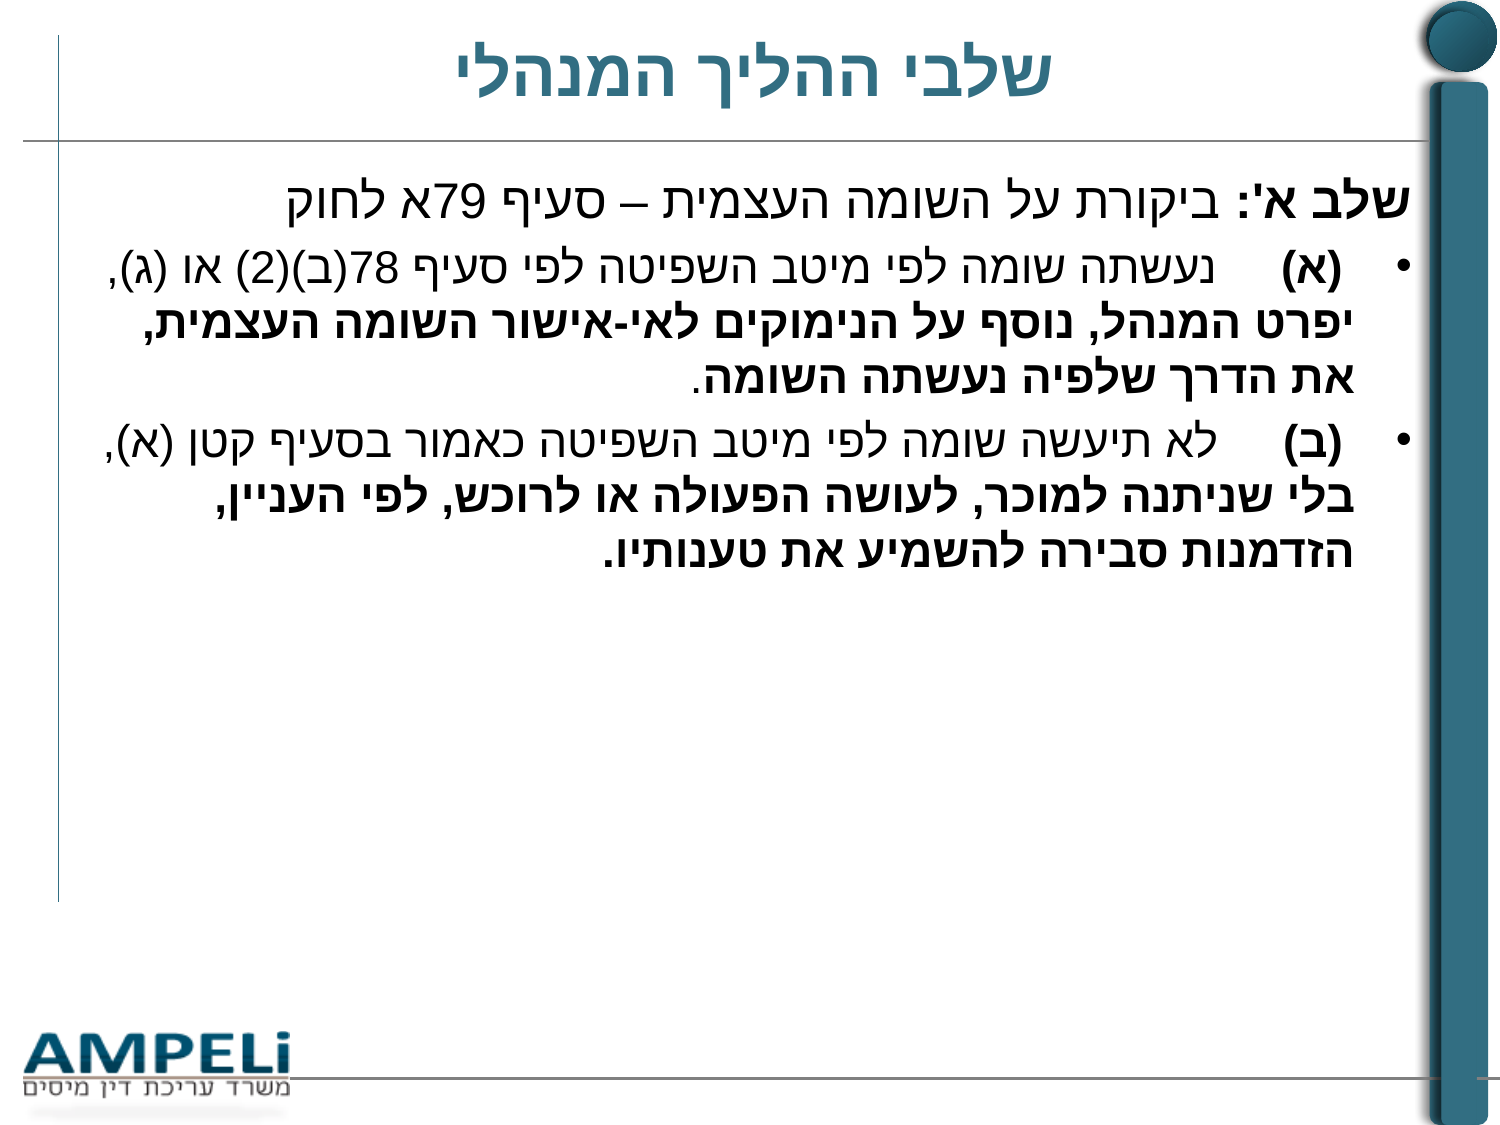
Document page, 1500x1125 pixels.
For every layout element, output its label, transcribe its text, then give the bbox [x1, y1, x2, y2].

title שלבי ההליך המנהלי [88, 0, 1439, 141]
list שלב א': ביקורת על השומה העצמית – סעיף 79א לחוק (א) נעשתה שומה לפי מיטב השפיטה לפי סעיף 78(ב)(2) או (ג), יפרט המנהל, נוסף על הנימוקים לאי-אישור השומה העצמית, את הדרך שלפיה נעשתה השומה. (ב) לא תיעשה שומה לפי מיטב השפיטה כאמור בסעיף קטן (א), בלי שניתנה למוכר, לעושה הפעולה או לרוכש, לפי העניין, הזדמנות סבירה להשמיע את טענותיו. [76, 160, 1427, 982]
picture [23, 1031, 290, 1125]
